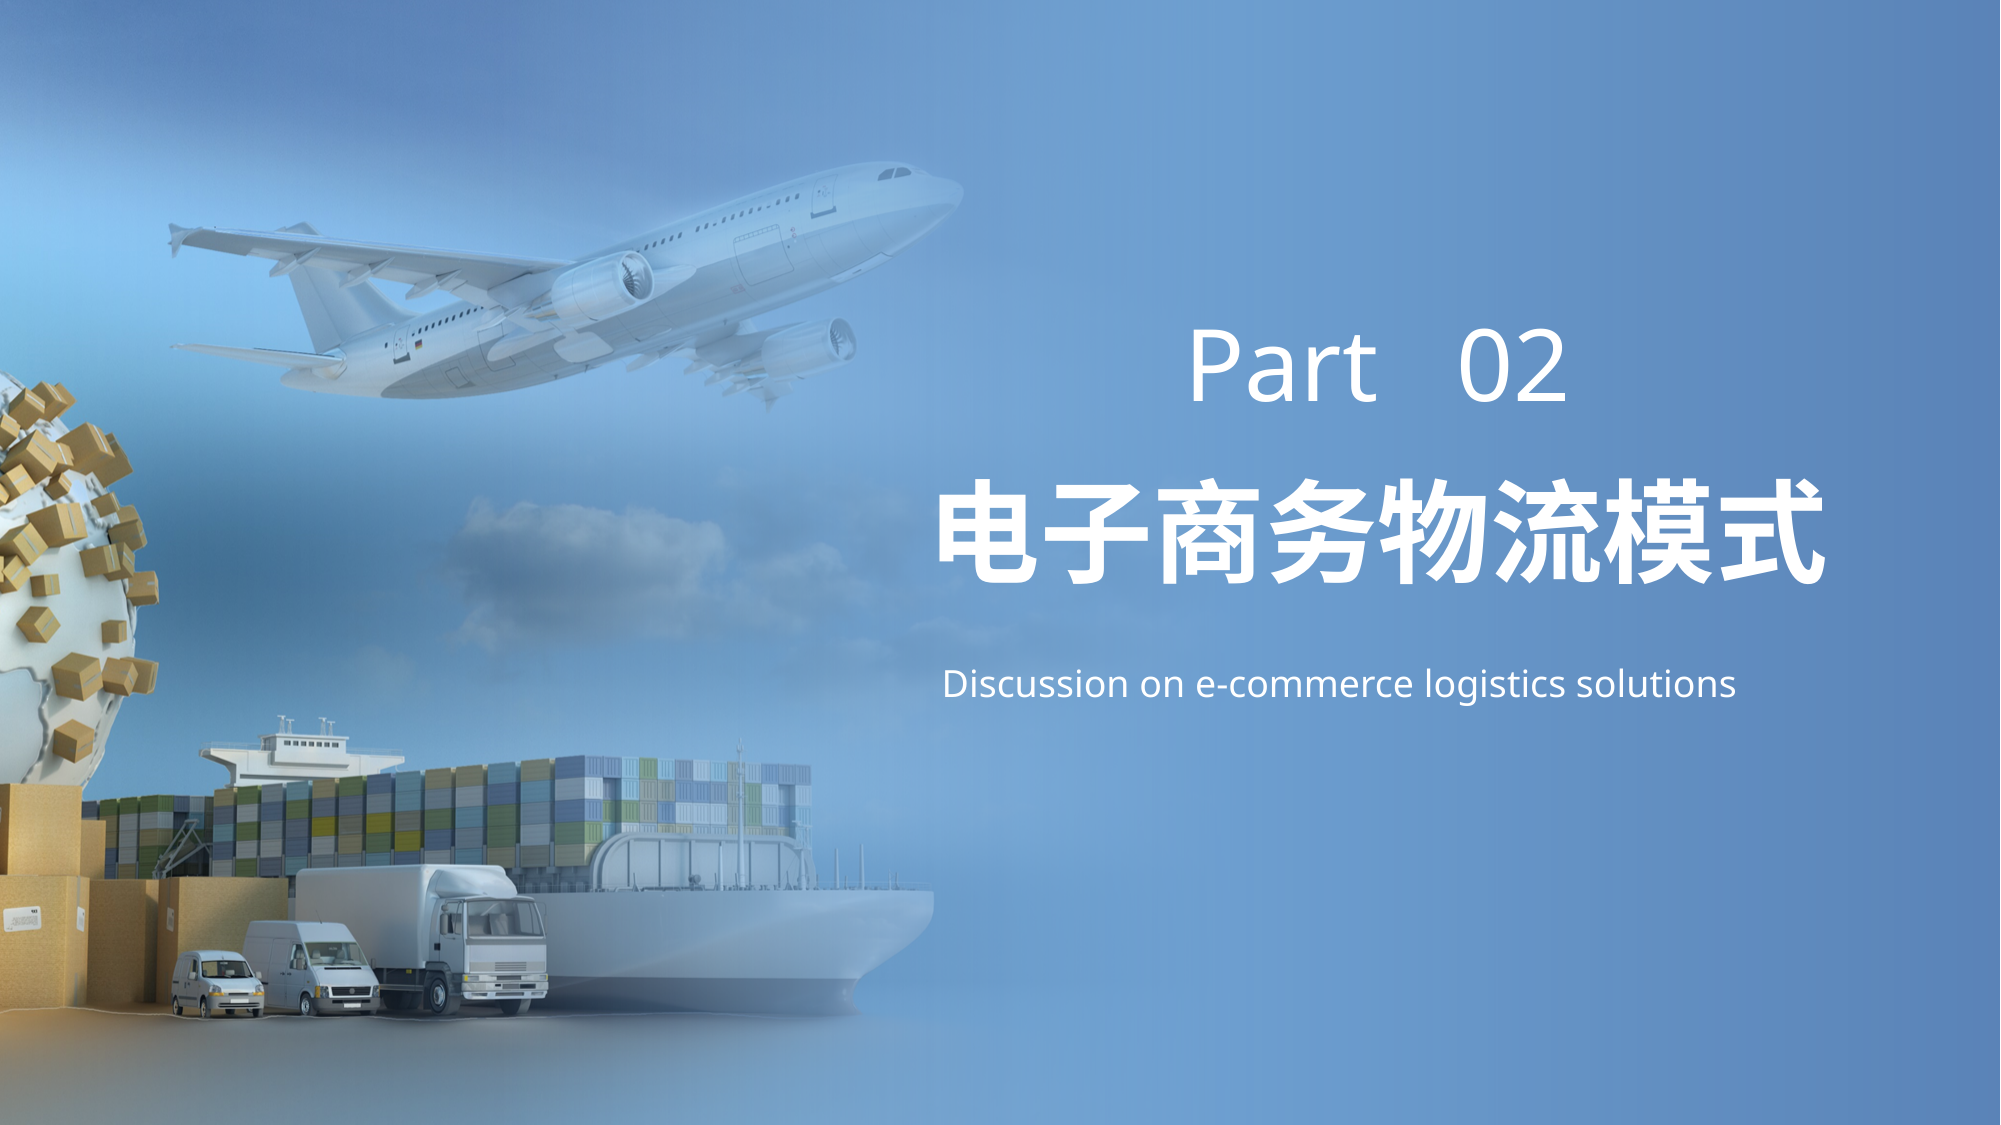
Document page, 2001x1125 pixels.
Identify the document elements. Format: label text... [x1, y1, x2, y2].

text_box Discussion on e-commerce logistics solutions [926, 562, 1884, 713]
list Part 02 [1017, 268, 1738, 470]
picture [0, 0, 2000, 1125]
title 电子商务物流模式 [844, 469, 1911, 938]
